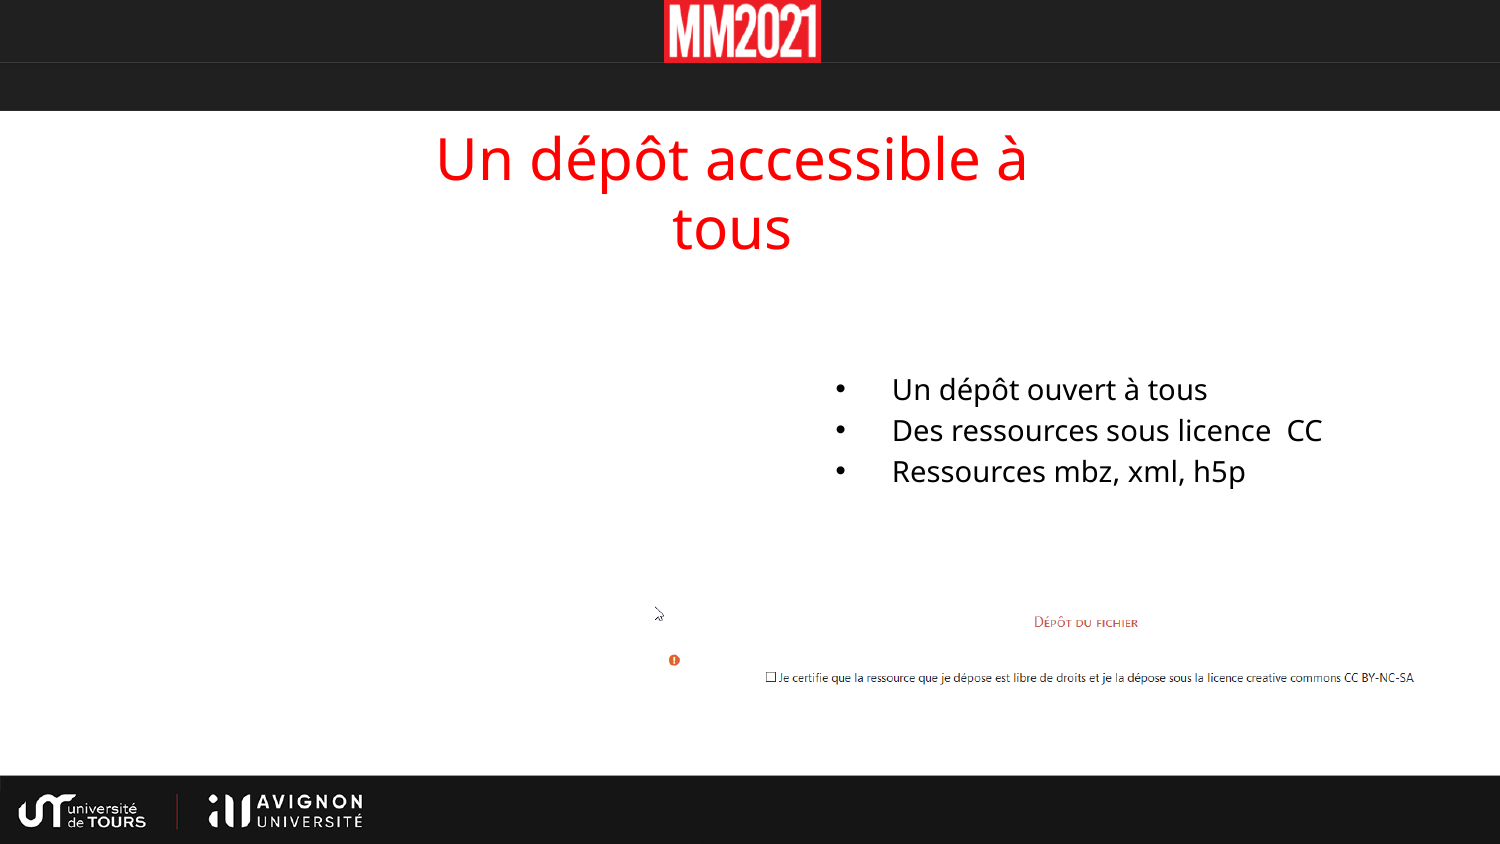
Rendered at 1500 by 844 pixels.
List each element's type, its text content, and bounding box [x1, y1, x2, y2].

picture [0, 0, 1500, 844]
title Un dépôt accessible à tous [371, 91, 1093, 293]
list Un dépôt ouvert à tous Des ressources sous licence CC Ressources mbz, xml, h5p [820, 364, 1471, 576]
